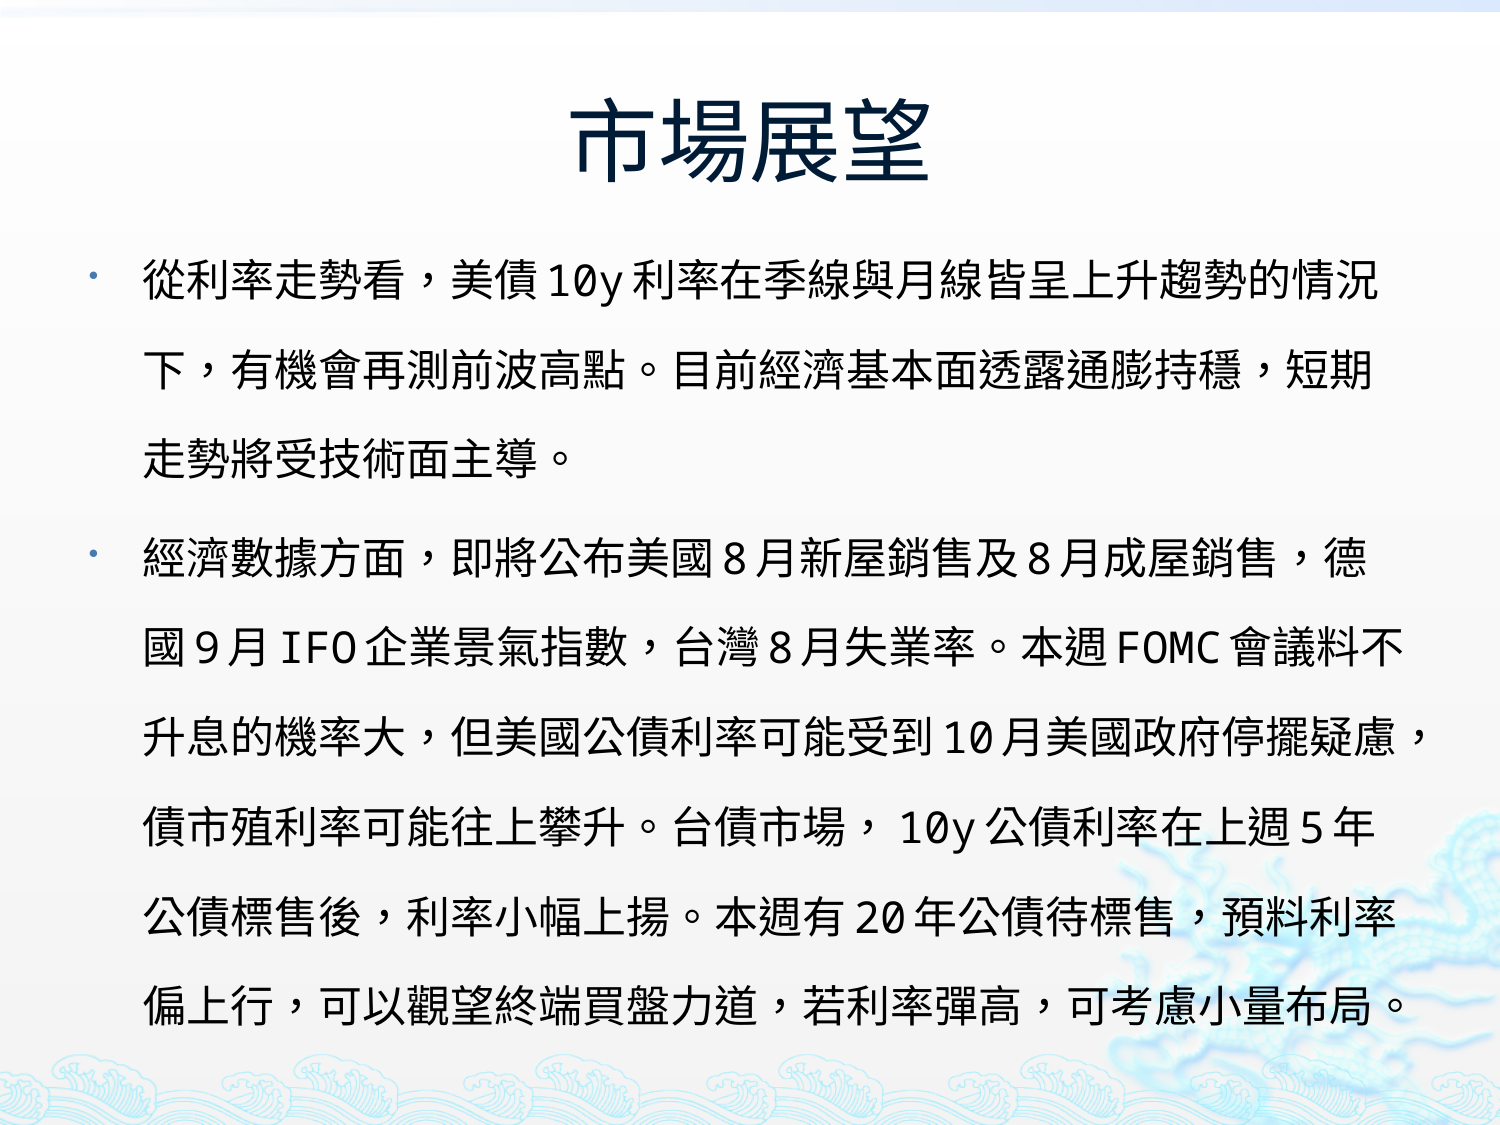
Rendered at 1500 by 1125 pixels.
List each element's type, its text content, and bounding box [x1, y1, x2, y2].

list 從利率走勢看，美債10y利率在季線與月線皆呈上升趨勢的情況下，有機會再測前波高點。目前經濟基本面透露通膨持穩，短期走勢將受技術面主導。 經濟數據方面，即將公布美國8月新屋銷售及8月成屋銷售，德國9月IFO企業景氣指數，台灣8月失業率。本週FOMC會議料不升息的機率大，但美國公債利率可能受到10月美國政府停擺疑慮，債市殖利率可能往上攀升。台債市場，10y公債利率在上週5年公債標售後，利率小幅上揚。本週有20年公債待標售，預料利率偏上行，可以觀望終端買盤力道，若利率彈高，可考慮小量布局。 [75, 208, 1425, 1071]
title 市場展望 [75, 45, 1425, 208]
